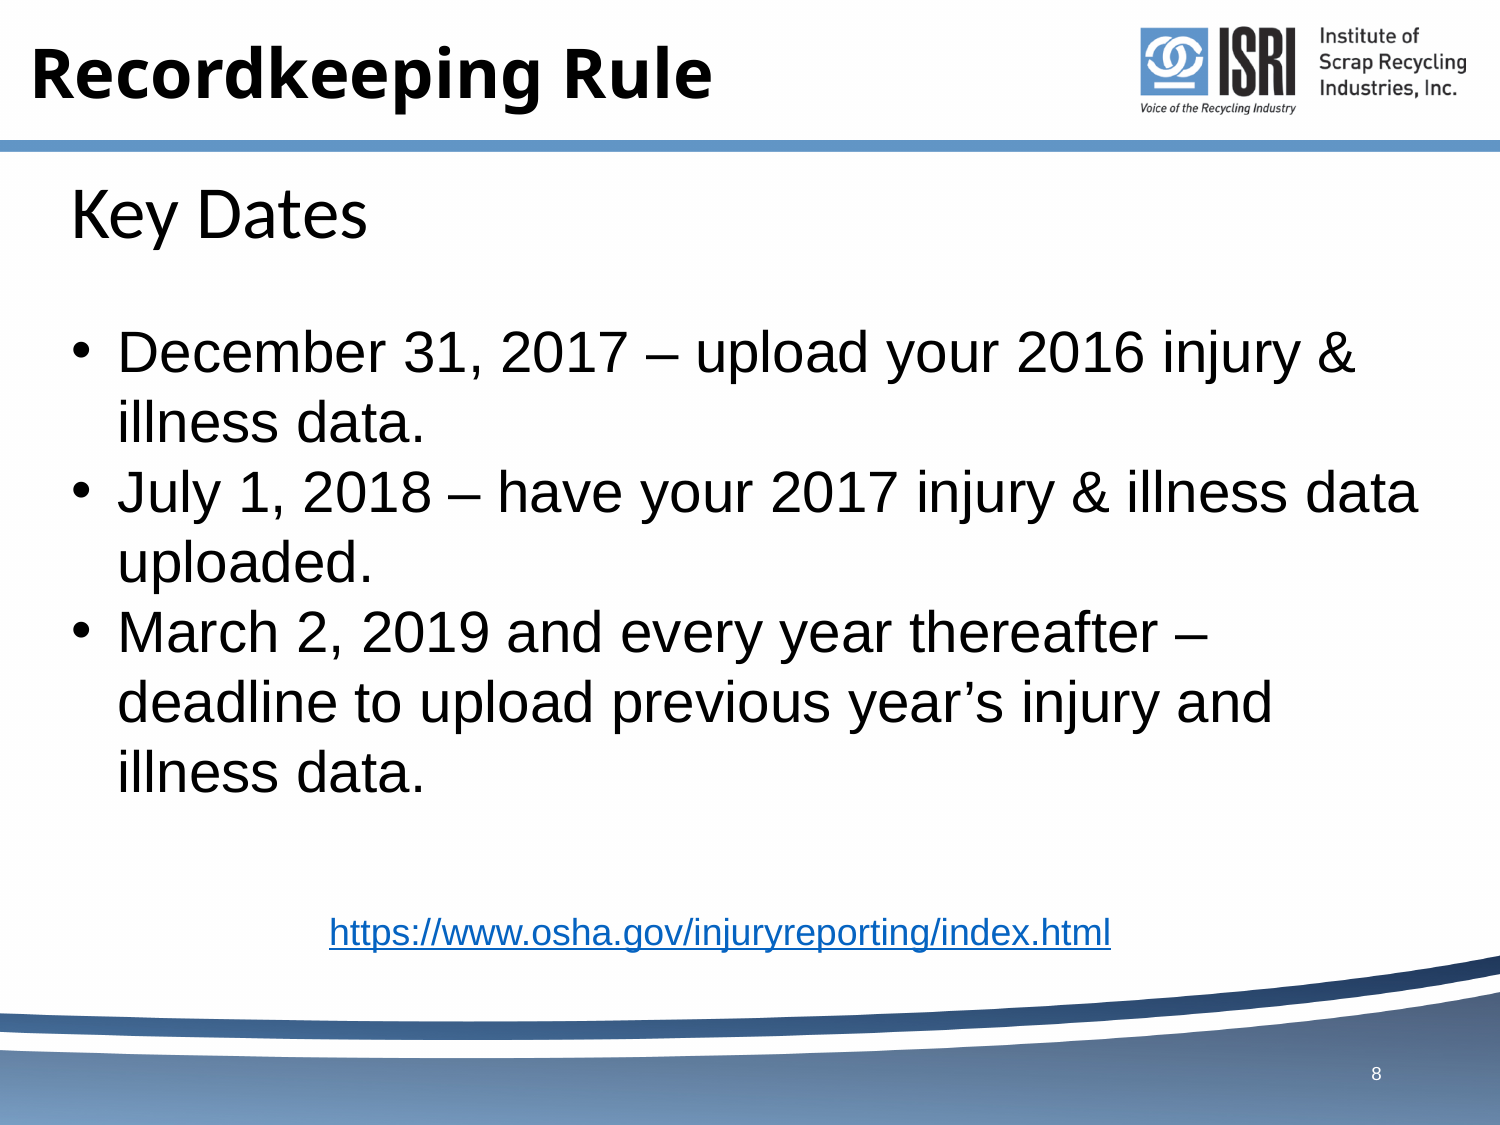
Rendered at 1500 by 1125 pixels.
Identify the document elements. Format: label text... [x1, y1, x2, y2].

list Key Dates [56, 166, 1397, 306]
text_box December 31, 2017 – upload your 2016 injury & illness data. July 1, 2018 – have your 2017 injury & illness data uploaded. March 2, 2019 and every year thereafter – deadline to upload previous year’s injury and illness data. [56, 306, 1453, 812]
title Recordkeeping Rule [14, 16, 1131, 136]
text_box https://www.osha.gov/injuryreporting/index.html [314, 900, 1139, 1006]
picture [0, 0, 1500, 1125]
list Key Dates [56, 812, 1397, 1014]
slide_number 8 [1059, 1042, 1397, 1103]
